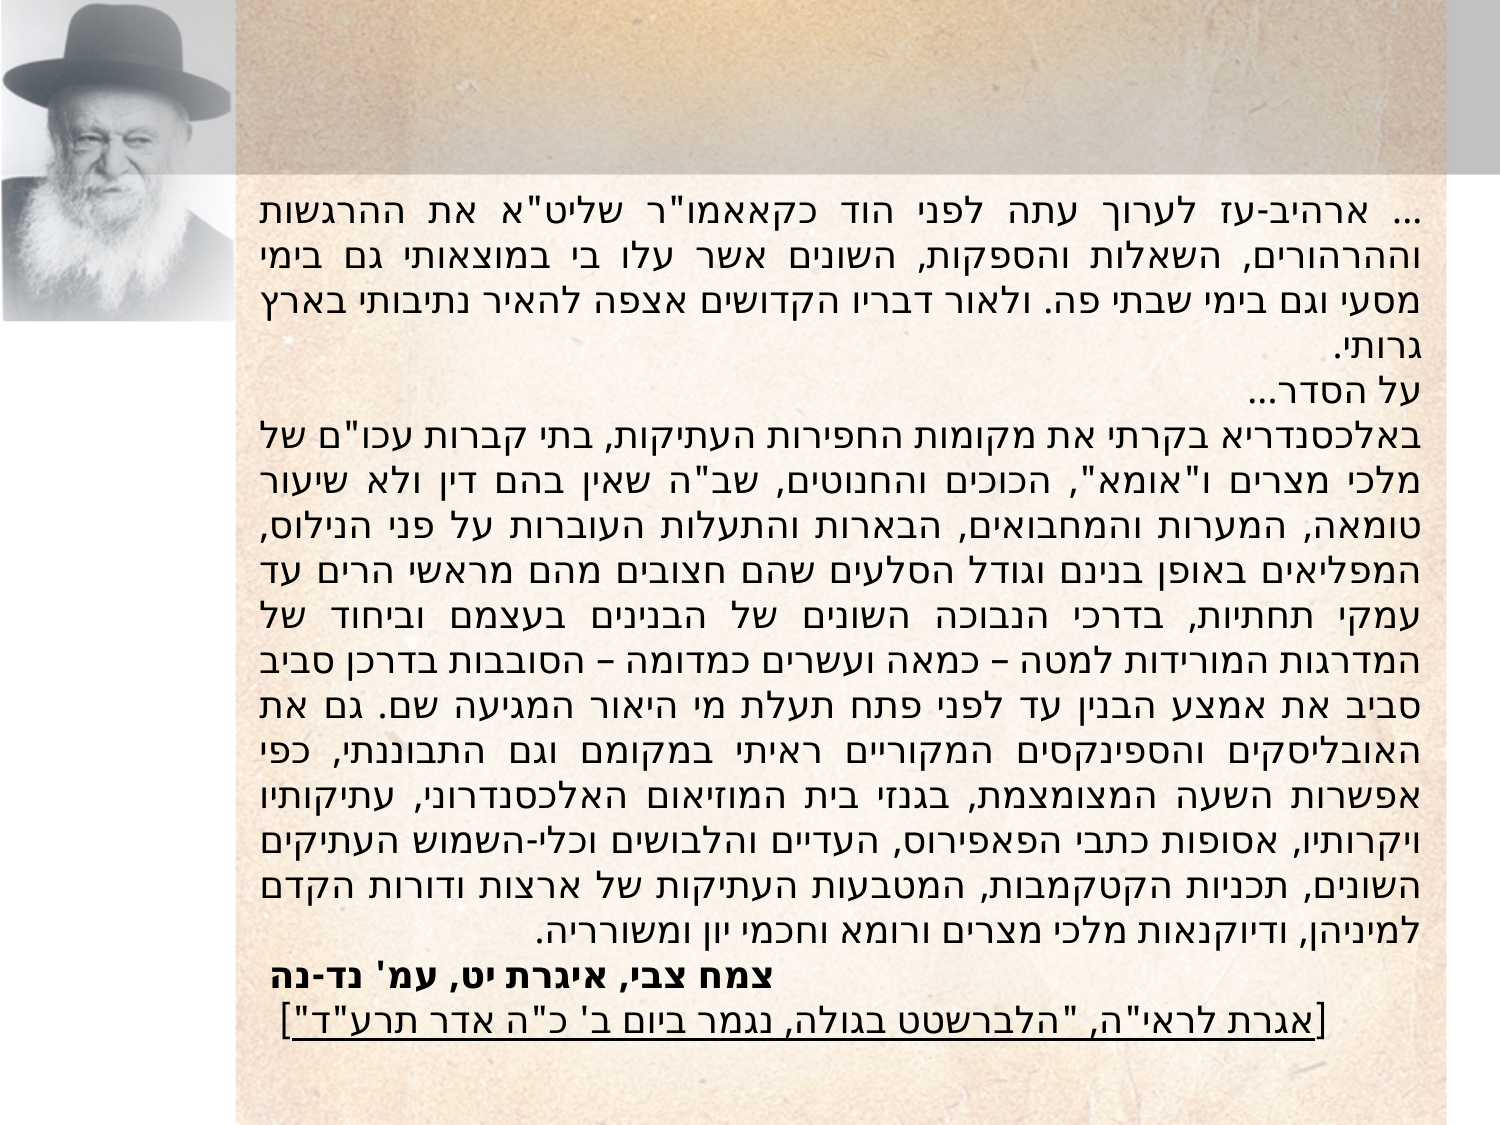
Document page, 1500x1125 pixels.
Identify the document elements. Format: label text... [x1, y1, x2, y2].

text_box ... ארהיב-עז לערוך עתה לפני הוד כקאאמו"ר שליט"א את ההרגשות וההרהורים, השאלות והספקות, השונים אשר עלו בי במוצאותי גם בימי מסעי וגם בימי שבתי פה. ולאור דבריו הקדושים אצפה להאיר נתיבותי בארץ גרותי. על הסדר... באלכסנדריא בקרתי את מקומות החפירות העתיקות, בתי קברות עכו"ם של מלכי מצרים ו"אומא", הכוכים והחנוטים, שב"ה שאין בהם דין ולא שיעור טומאה, המערות והמחבואים, הבארות והתעלות העוברות על פני הנילוס, המפליאים באופן בנינם וגודל הסלעים שהם חצובים מהם מראשי הרים עד עמקי תחתיות, בדרכי הנבוכה השונים של הבנינים בעצמם וביחוד של המדרגות המורידות למטה – כמאה ועשרים כמדומה – הסובבות בדרכן סביב סביב את אמצע הבנין עד לפני פתח תעלת מי היאור המגיעה שם. גם את האובליסקים והספינקסים המקוריים ראיתי במקומם וגם התבוננתי, כפי אפשרות השעה המצומצמת, בגנזי בית המוזיאום האלכסנדרוני, עתיקותיו ויקרותיו, אסופות כתבי הפאפירוס, העדיים והלבושים וכלי-השמוש העתיקים השונים, תכניות הקטקמבות, המטבעות העתיקות של ארצות ודורות הקדם למיניהן, ודיוקנאות מלכי מצרים ורומא וחכמי יון ומשורריה. צמח צבי, איגרת יט, עמ' נד-נה [אגרת לראי"ה, "הלברשטט בגולה, נגמר ביום ב' כ"ה אדר תרע"ד"] [244, 133, 1438, 1094]
picture [0, 0, 1500, 1125]
